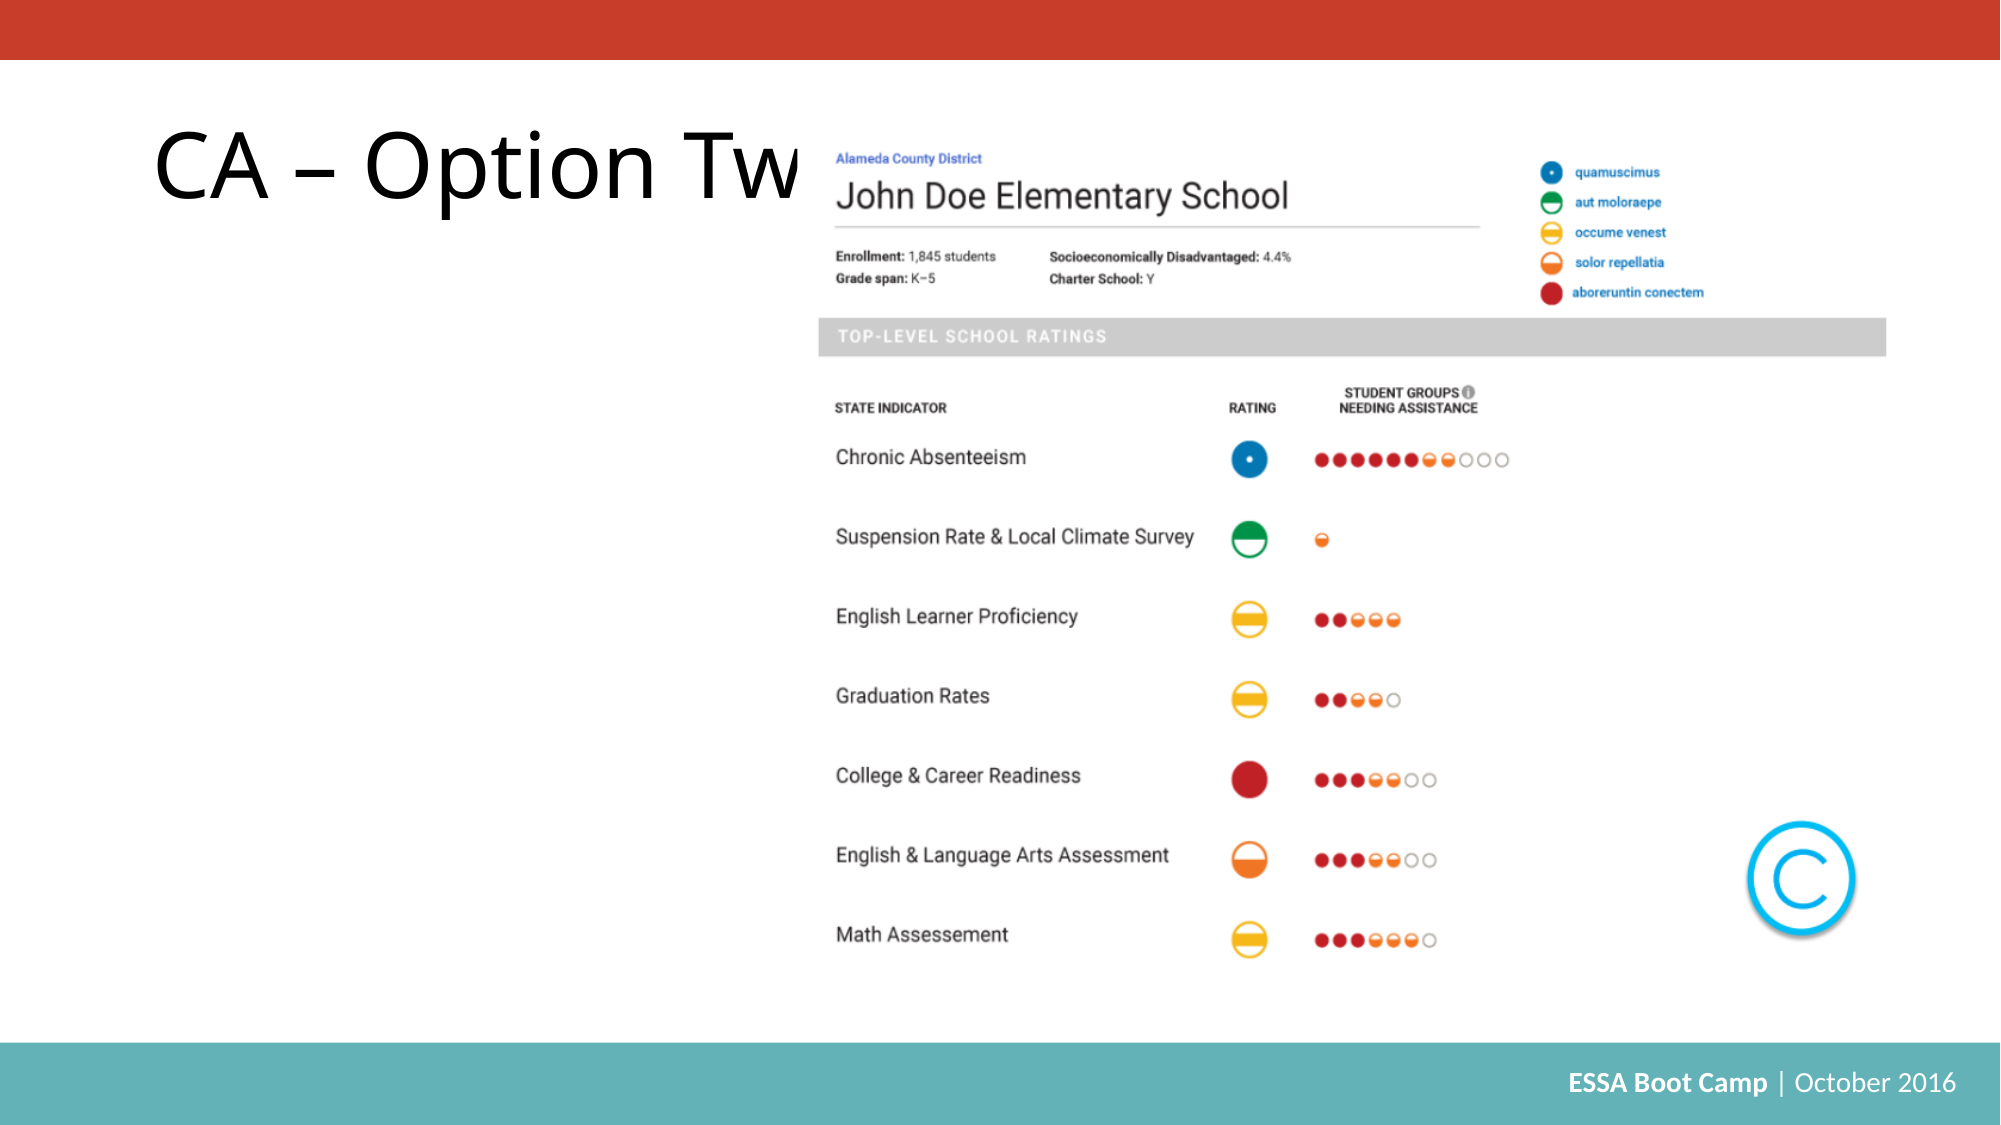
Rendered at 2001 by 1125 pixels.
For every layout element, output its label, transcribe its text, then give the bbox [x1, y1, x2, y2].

title CA – Option Two [137, 59, 1863, 278]
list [797, 112, 1923, 998]
